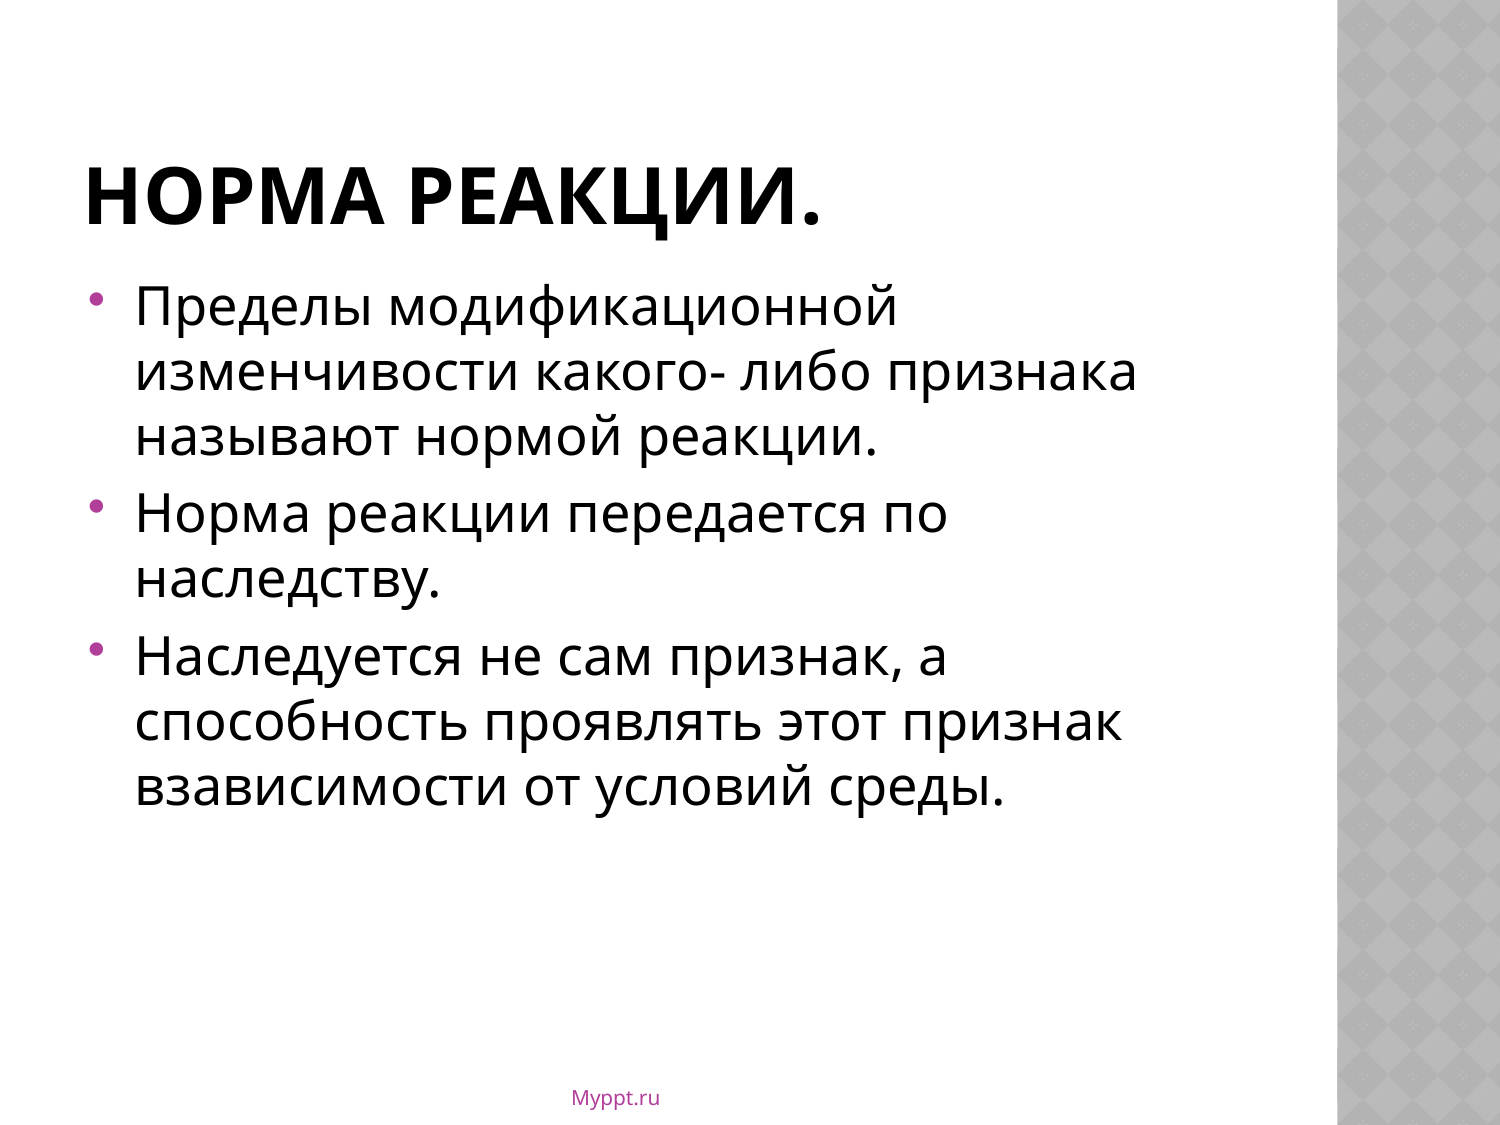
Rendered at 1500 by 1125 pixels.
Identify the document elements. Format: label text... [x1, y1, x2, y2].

list Пределы модификационной изменчивости какого- либо признака называют нормой реакции. Норма реакции передается по наследству. Наследуется не сам признак, а способность проявлять этот признак взависимости от условий среды. [75, 264, 1263, 1059]
title Норма реакции. [75, 52, 1263, 240]
footer Myppt.ru [75, 1075, 675, 1114]
